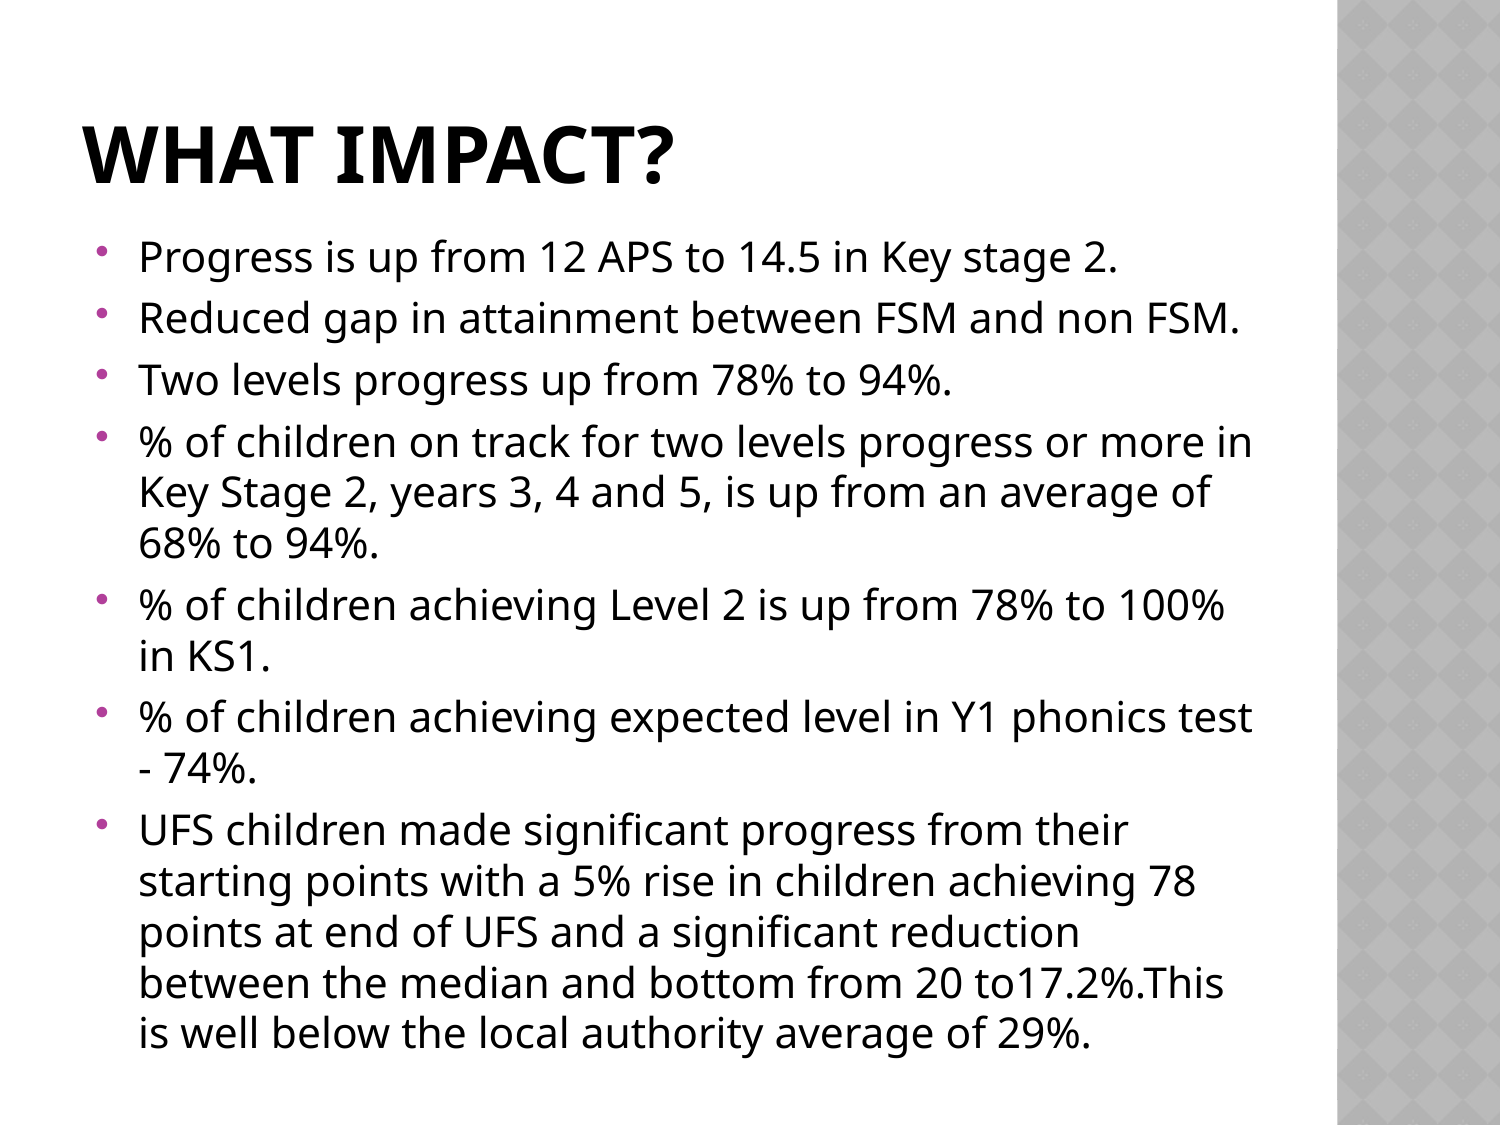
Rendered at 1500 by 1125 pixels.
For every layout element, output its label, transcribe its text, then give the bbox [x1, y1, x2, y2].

title What ImpacT? [75, 52, 1263, 200]
list Progress is up from 12 APS to 14.5 in Key stage 2. Reduced gap in attainment between FSM and non FSM. Two levels progress up from 78% to 94%. % of children on track for two levels progress or more in Key Stage 2, years 3, 4 and 5, is up from an average of 68% to 94%. % of children achieving Level 2 is up from 78% to 100% in KS1. % of children achieving expected level in Y1 phonics test - 74%. UFS children made significant progress from their starting points with a 5% rise in children achieving 78 points at end of UFS and a significant reduction between the median and bottom from 20 to17.2%.This is well below the local authority average of 29%. [82, 222, 1270, 1084]
